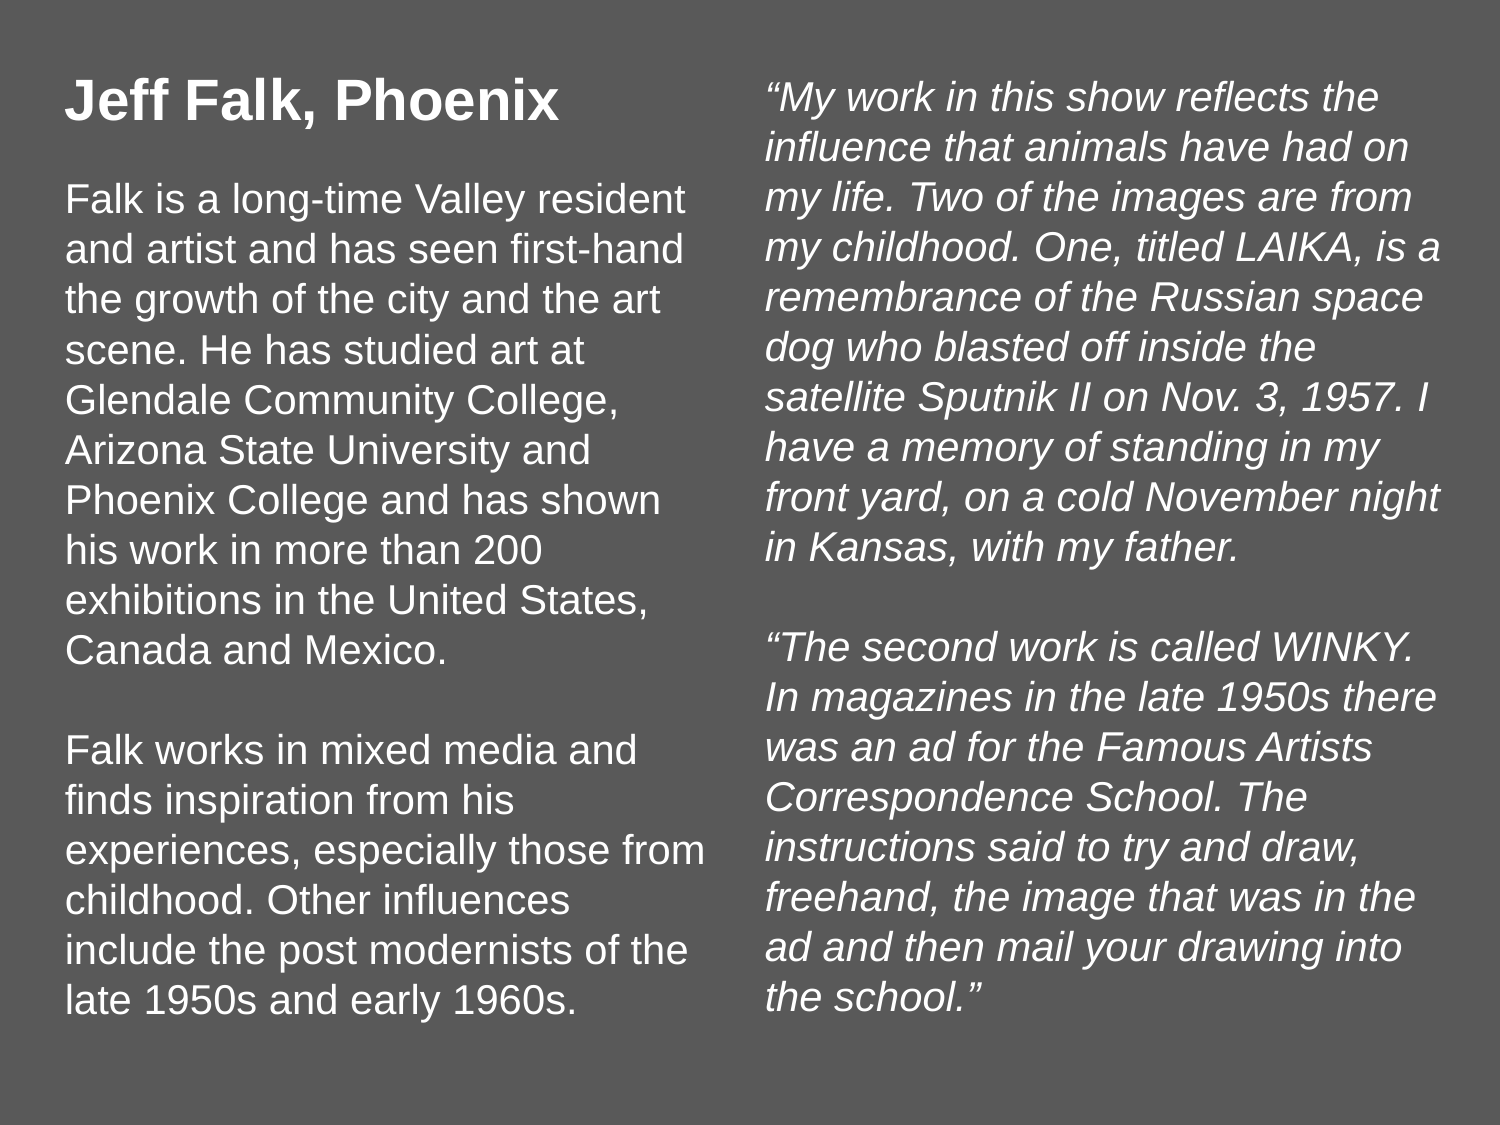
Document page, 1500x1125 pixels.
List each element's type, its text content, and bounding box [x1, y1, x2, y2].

text_box “My work in this show reflects the influence that animals have had on my life. Two of the images are from my childhood. One, titled LAIKA, is a remembrance of the Russian space dog who blasted off inside the satellite Sputnik II on Nov. 3, 1957. I have a memory of standing in my front yard, on a cold November night in Kansas, with my father. “The second work is called WINKY. In magazines in the late 1950s there was an ad for the Famous Artists Correspondence School. The instructions said to try and draw, freehand, the image that was in the ad and then mail your drawing into the school.” [750, 62, 1470, 1028]
text_box Jeff Falk, Phoenix Falk is a long-time Valley resident and artist and has seen first-hand the growth of the city and the art scene. He has studied art at Glendale Community College, Arizona State University and Phoenix College and has shown his work in more than 200 exhibitions in the United States, Canada and Mexico. Falk works in mixed media and finds inspiration from his experiences, especially those from childhood. Other influences include the post modernists of the late 1950s and early 1960s. [49, 55, 725, 1030]
